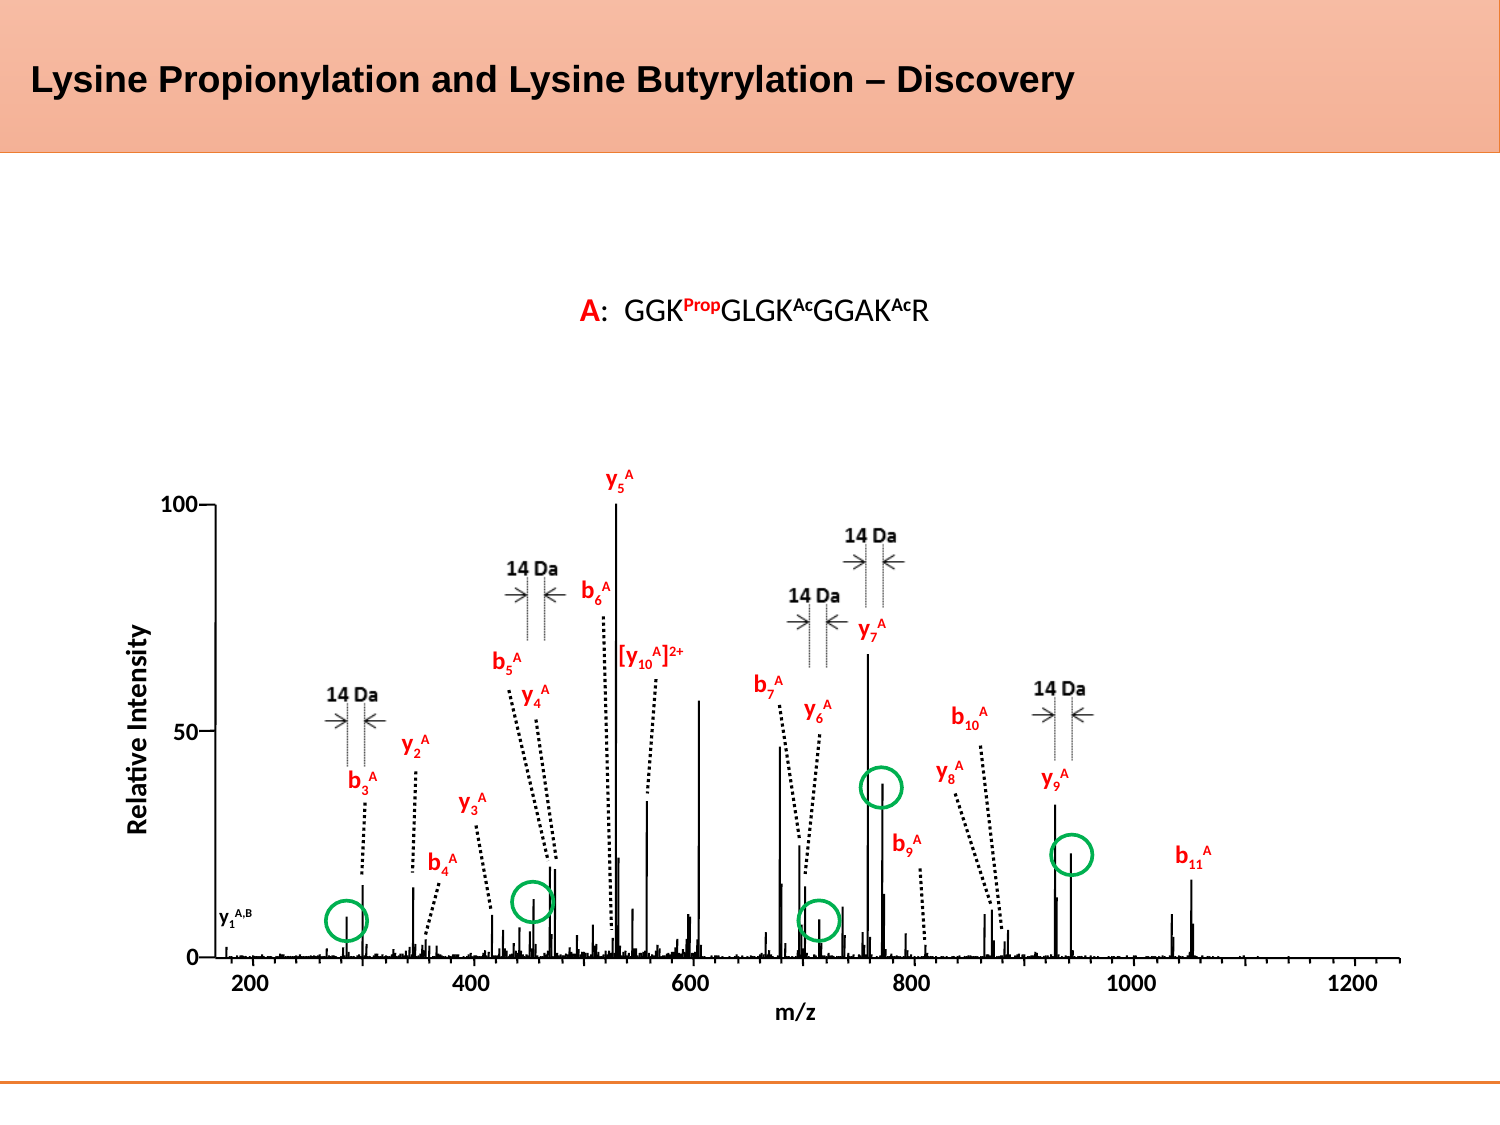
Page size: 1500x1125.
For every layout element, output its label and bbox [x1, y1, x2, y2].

text_box [0, 0, 1500, 1083]
